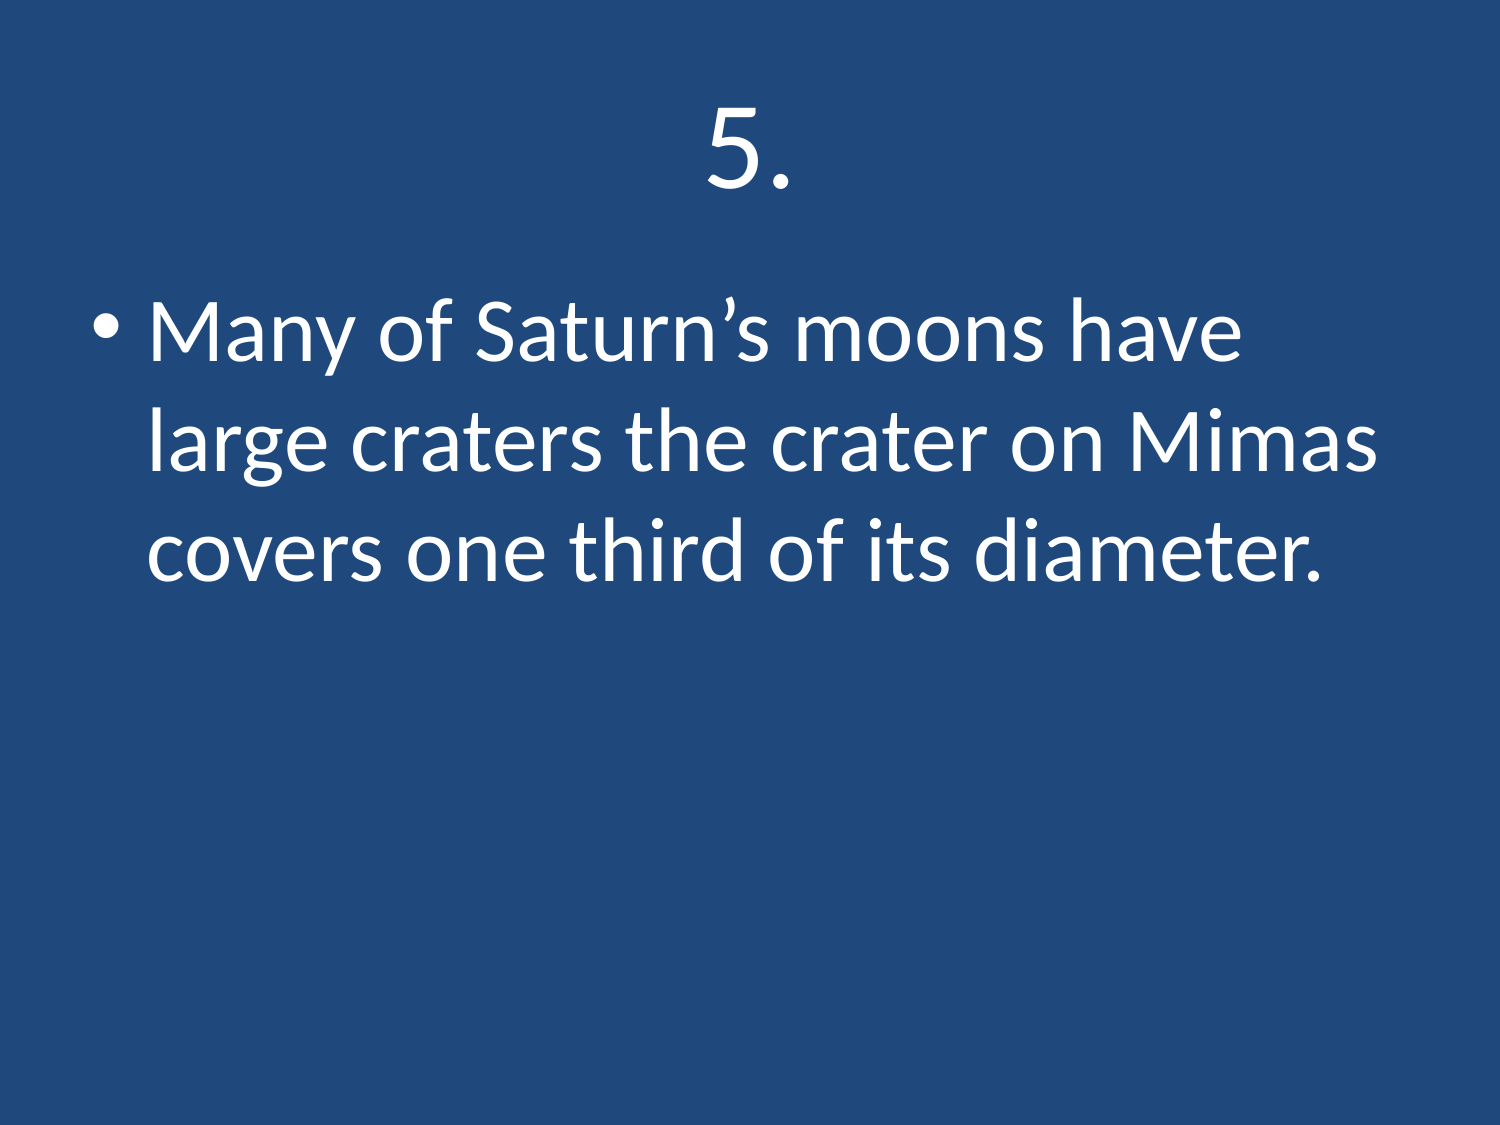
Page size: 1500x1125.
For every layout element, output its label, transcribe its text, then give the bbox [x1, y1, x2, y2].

list Many of Saturn’s moons have large craters the crater on Mimas covers one third of its diameter. [75, 262, 1425, 1005]
title 5. [75, 45, 1425, 233]
